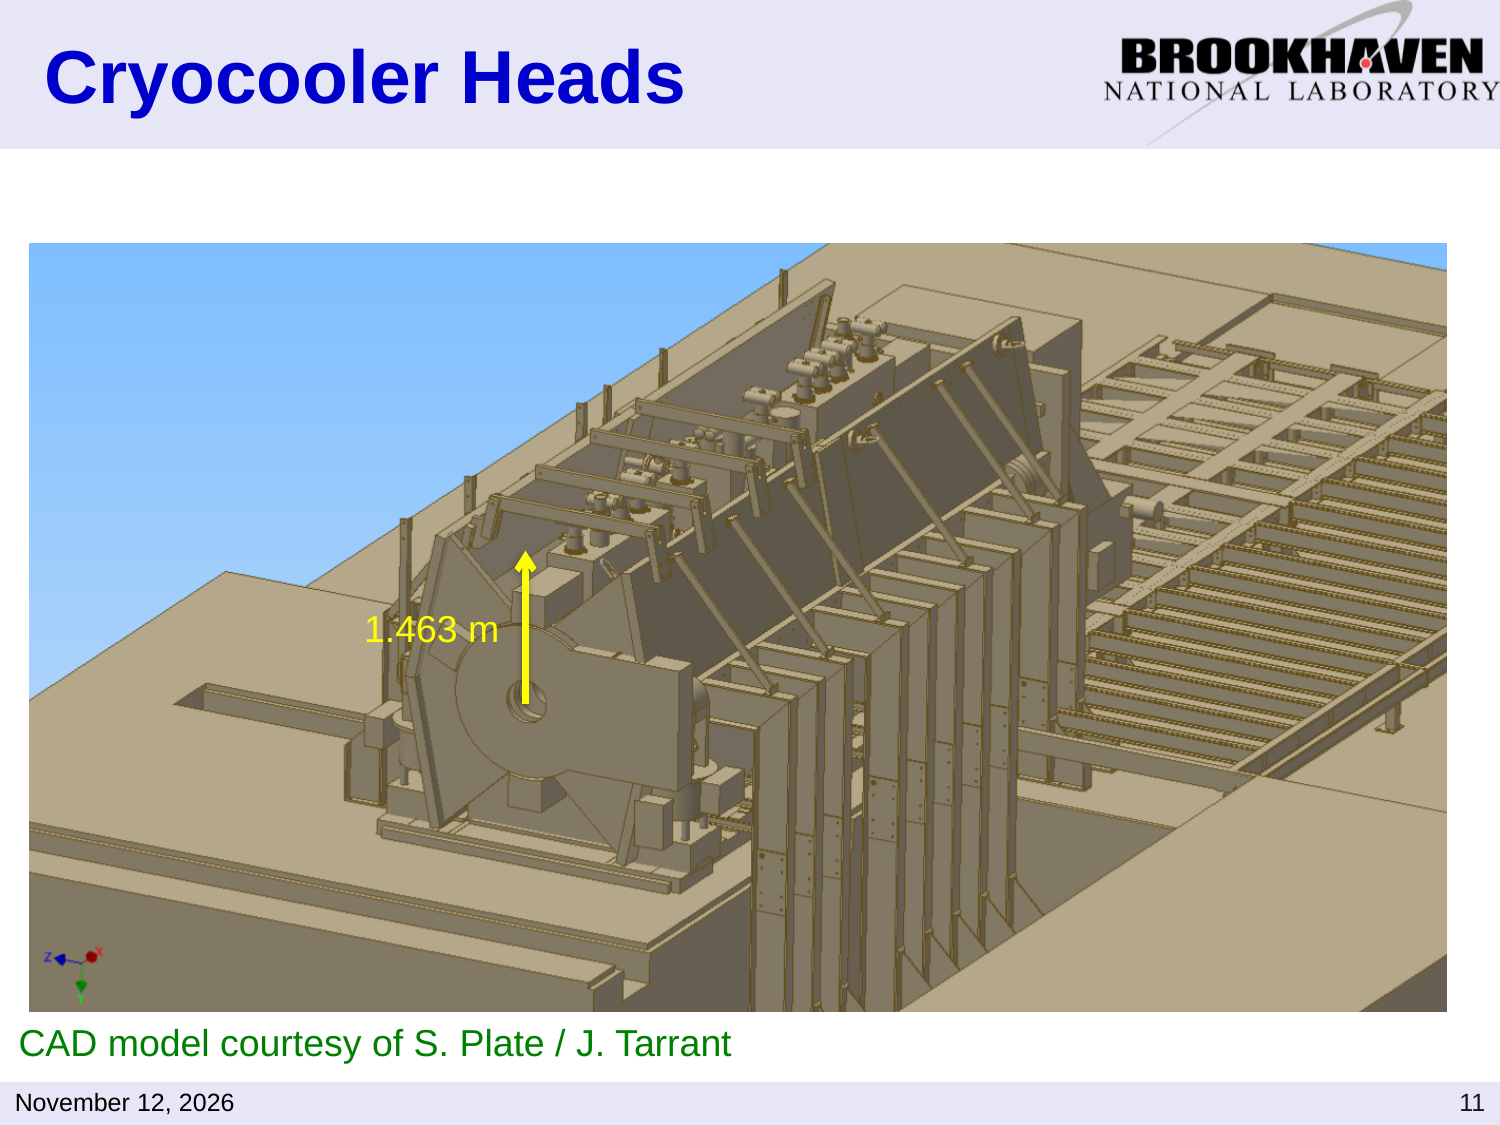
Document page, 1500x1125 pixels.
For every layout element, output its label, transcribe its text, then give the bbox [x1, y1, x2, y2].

text_box CAD model courtesy of S. Plate / J. Tarrant [3, 1011, 748, 1072]
picture [1104, 0, 1500, 146]
title Cryocooler Heads [29, 10, 1105, 138]
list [29, 243, 1447, 1012]
